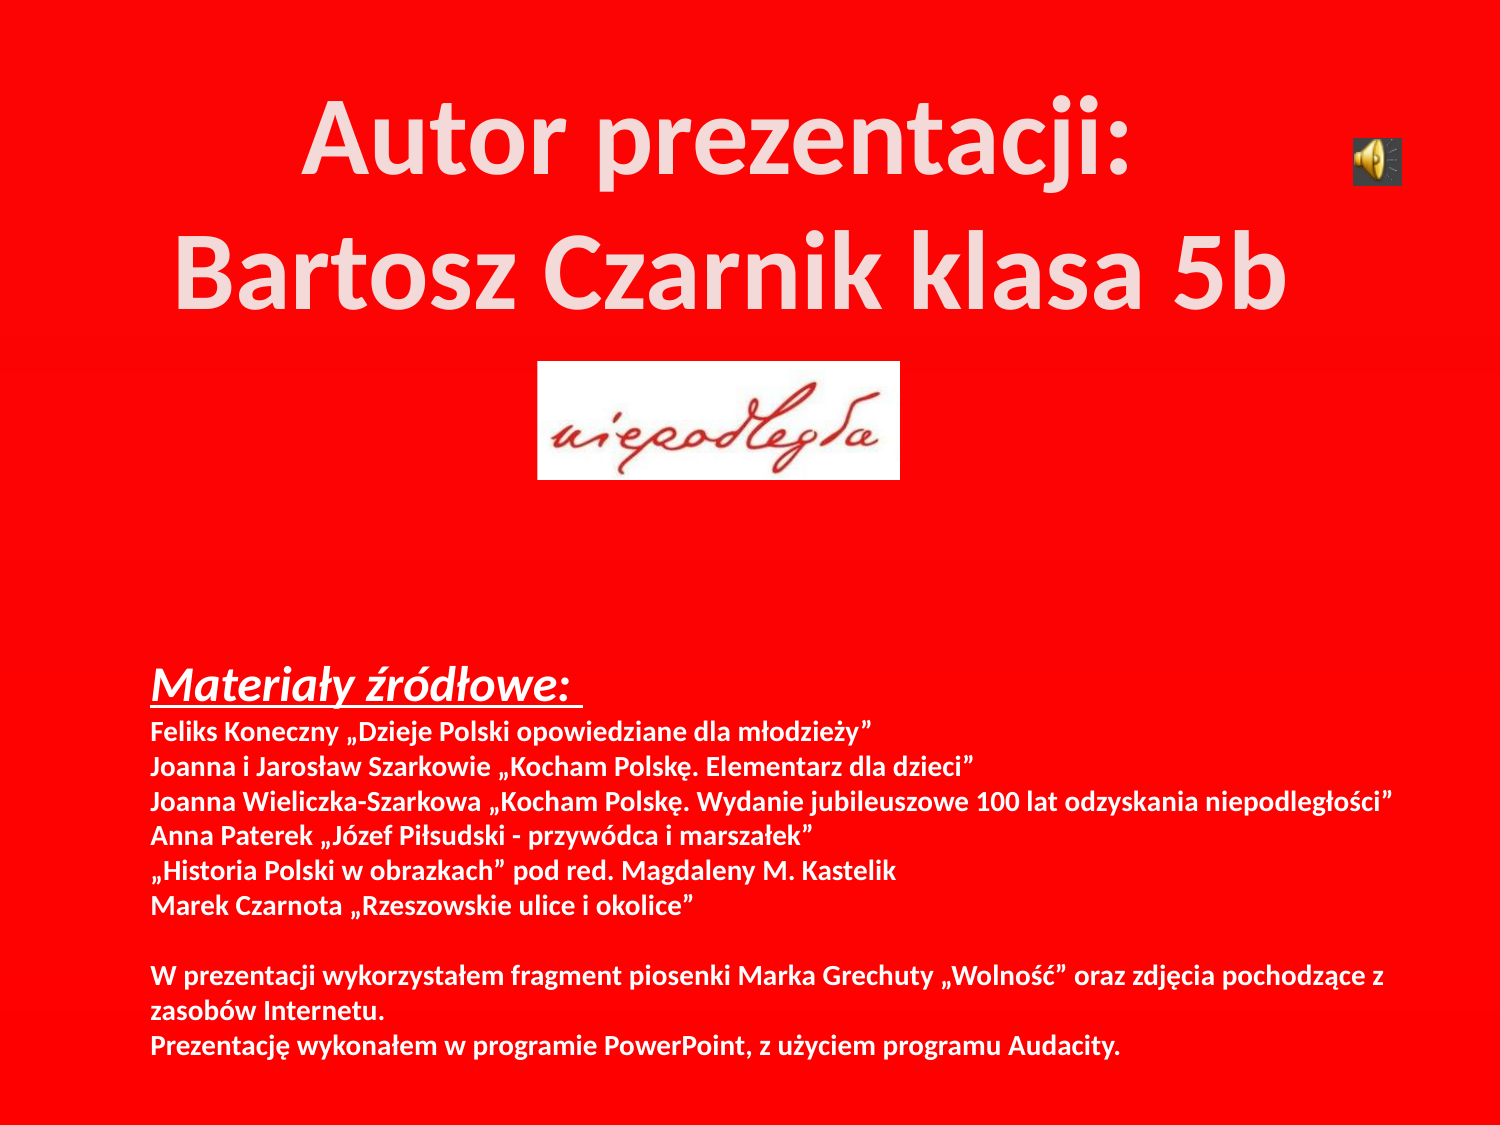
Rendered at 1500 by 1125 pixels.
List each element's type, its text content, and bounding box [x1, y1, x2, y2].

picture [1352, 136, 1403, 188]
text_box Materiały źródłowe: Feliks Koneczny „Dzieje Polski opowiedziane dla młodzieży” Joanna i Jarosław Szarkowie „Kocham Polskę. Elementarz dla dzieci” Joanna Wieliczka-Szarkowa „Kocham Polskę. Wydanie jubileuszowe 100 lat odzyskania niepodległości” Anna Paterek „Józef Piłsudski - przywódca i marszałek” „Historia Polski w obrazkach” pod red. Magdaleny M. Kastelik Marek Czarnota „Rzeszowskie ulice i okolice” W prezentacji wykorzystałem fragment piosenki Marka Grechuty „Wolność” oraz zdjęcia pochodzące z zasobów Internetu. Prezentację wykonałem w programie PowerPoint, z użyciem programu Audacity. [135, 44, 1424, 1125]
text_box Autor prezentacji: Bartosz Czarnik klasa 5b [100, 54, 1362, 340]
picture [537, 361, 901, 480]
